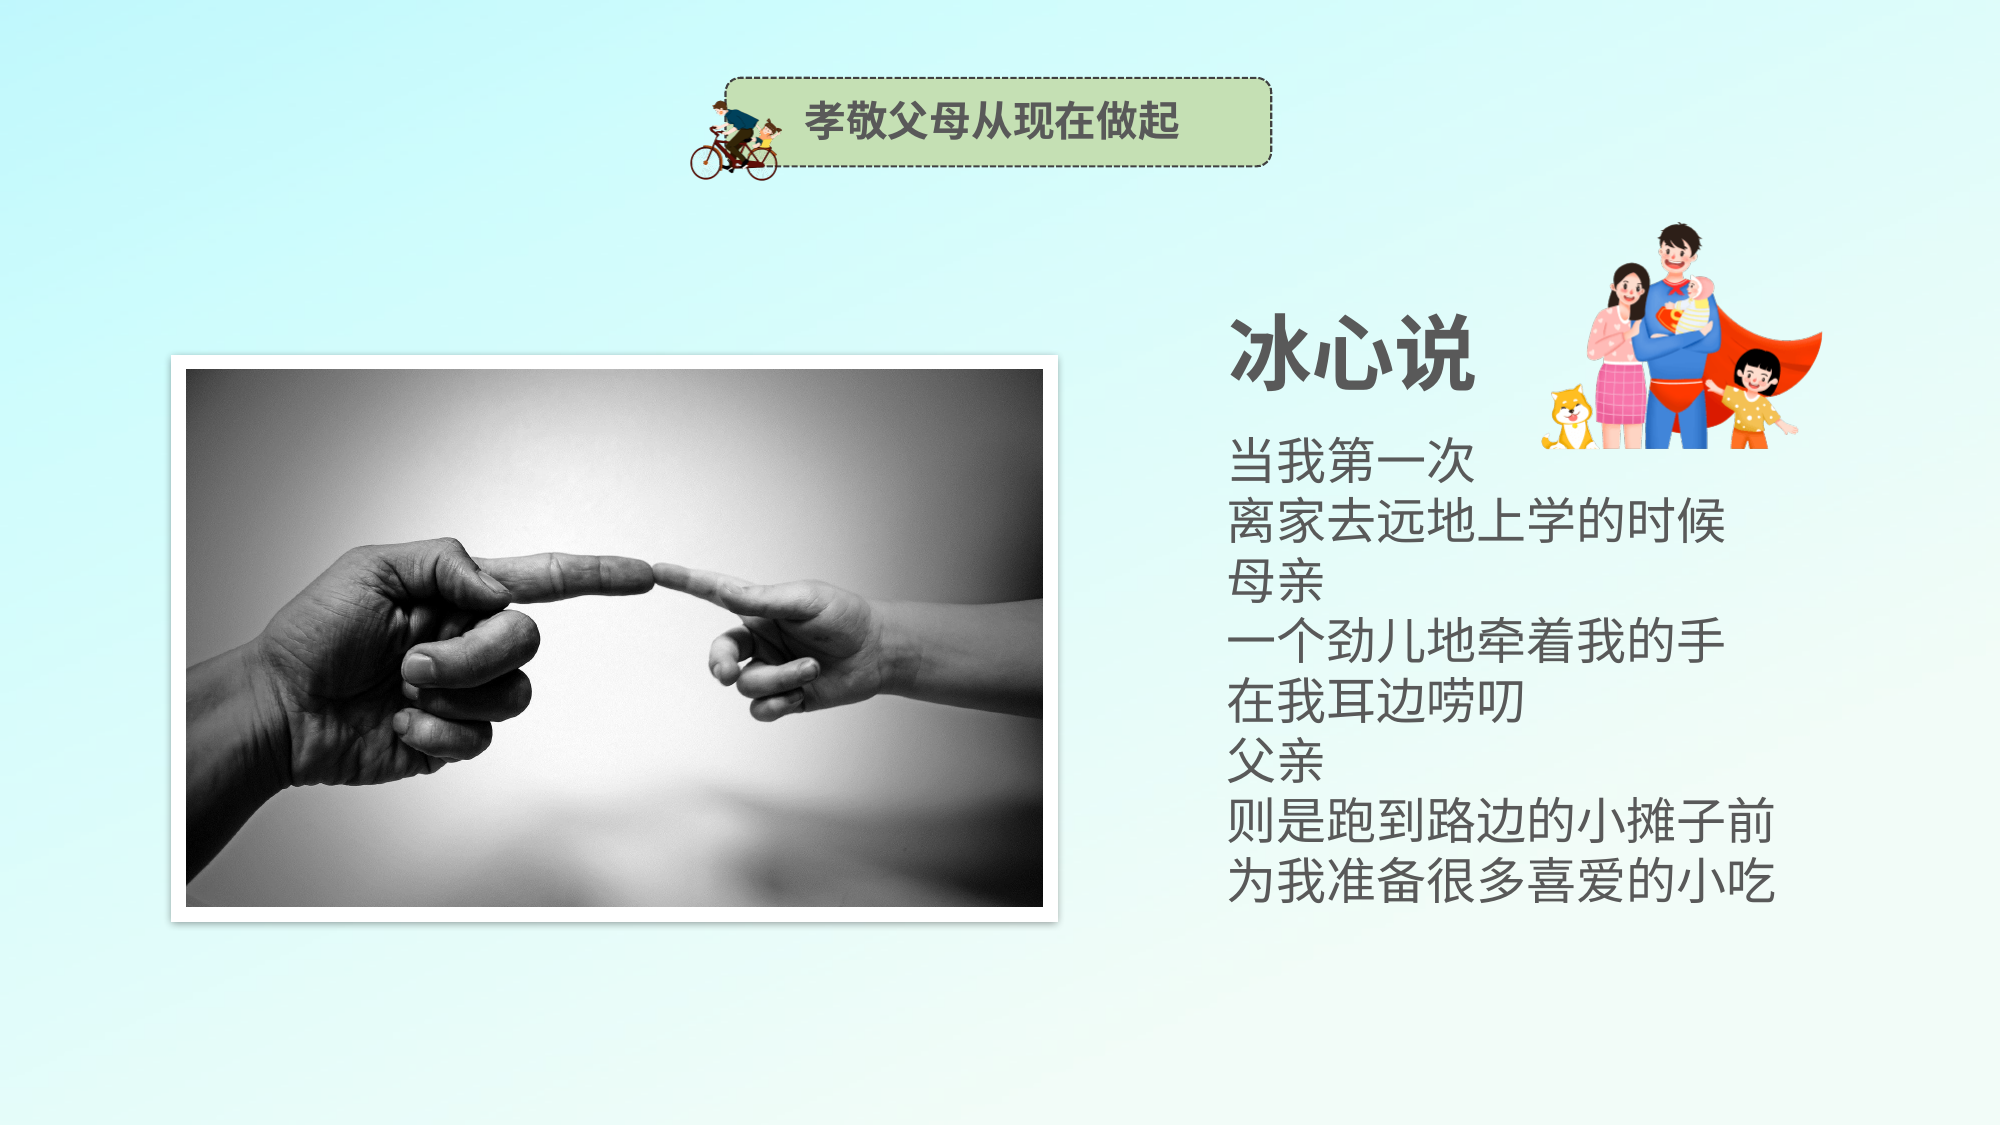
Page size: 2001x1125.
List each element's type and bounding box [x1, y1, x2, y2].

picture [672, 90, 805, 190]
text_box [725, 77, 1272, 167]
picture [185, 369, 1044, 908]
picture [1493, 199, 1857, 472]
text_box [1211, 293, 2000, 923]
